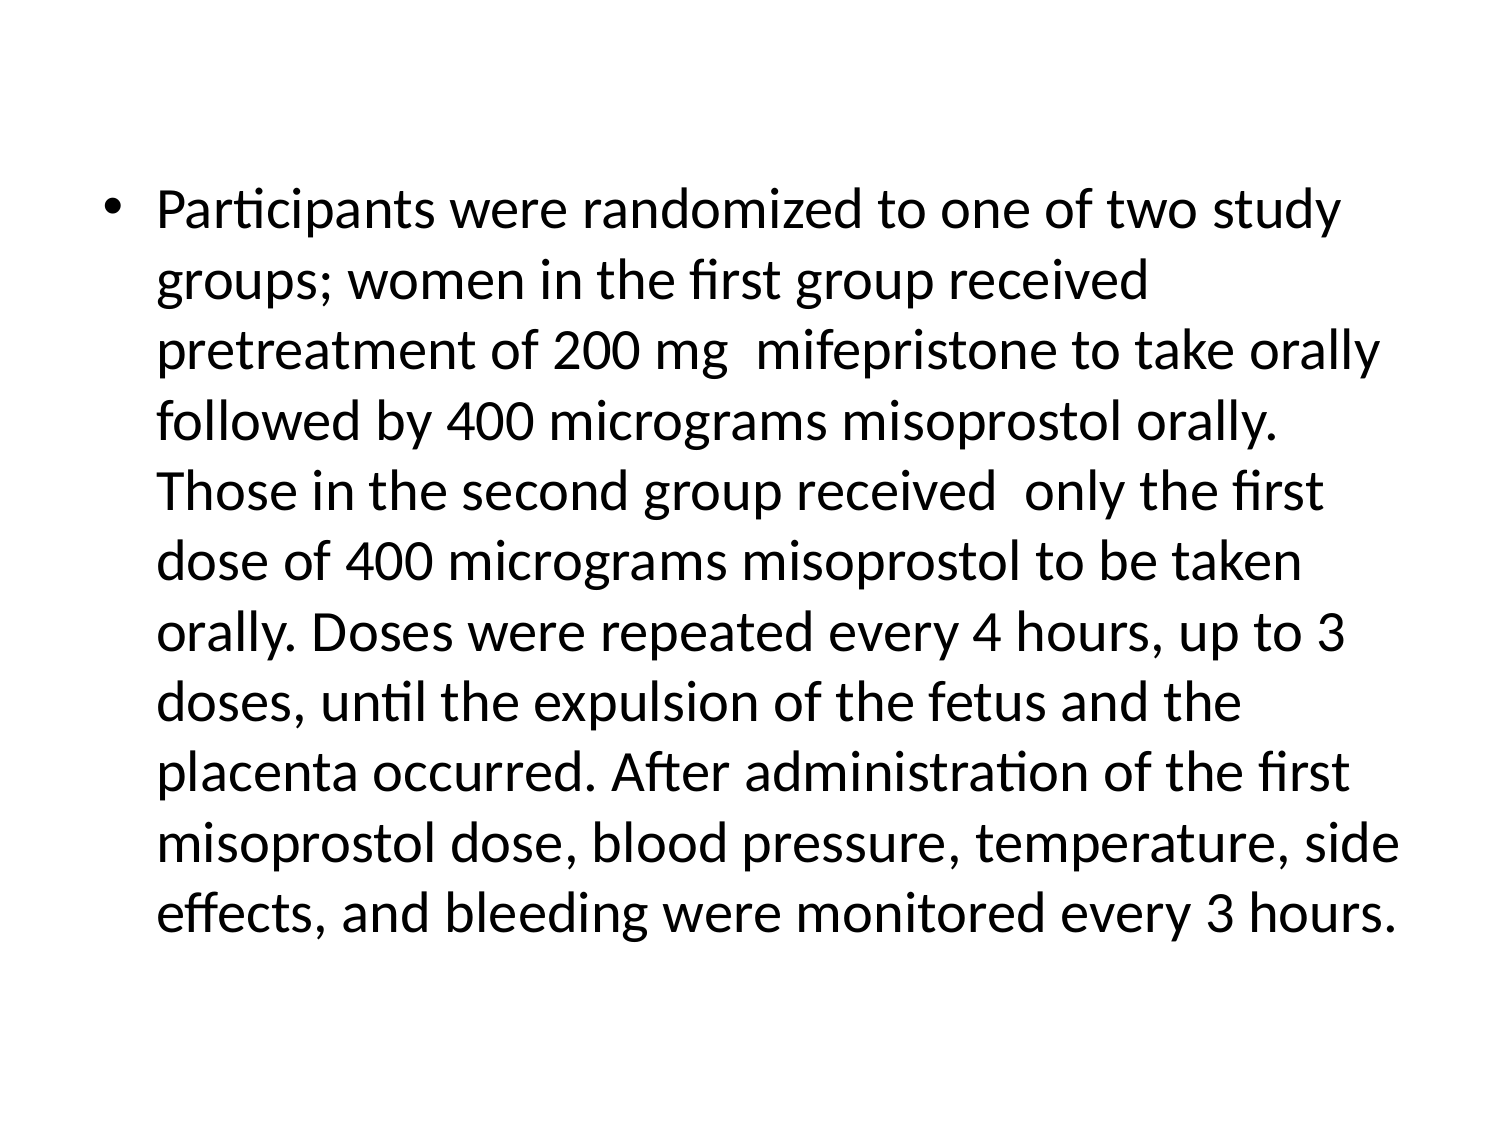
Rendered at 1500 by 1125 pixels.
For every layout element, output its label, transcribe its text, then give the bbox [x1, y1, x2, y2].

list Participants were randomized to one of two study groups; women in the first group received pretreatment of 200 mg mifepristone to take orally followed by 400 micrograms misoprostol orally. Those in the second group received only the first dose of 400 micrograms misoprostol to be taken orally. Doses were repeated every 4 hours, up to 3 doses, until the expulsion of the fetus and the placenta occurred. After administration of the first misoprostol dose, blood pressure, temperature, side effects, and bleeding were monitored every 3 hours. [87, 162, 1425, 1005]
